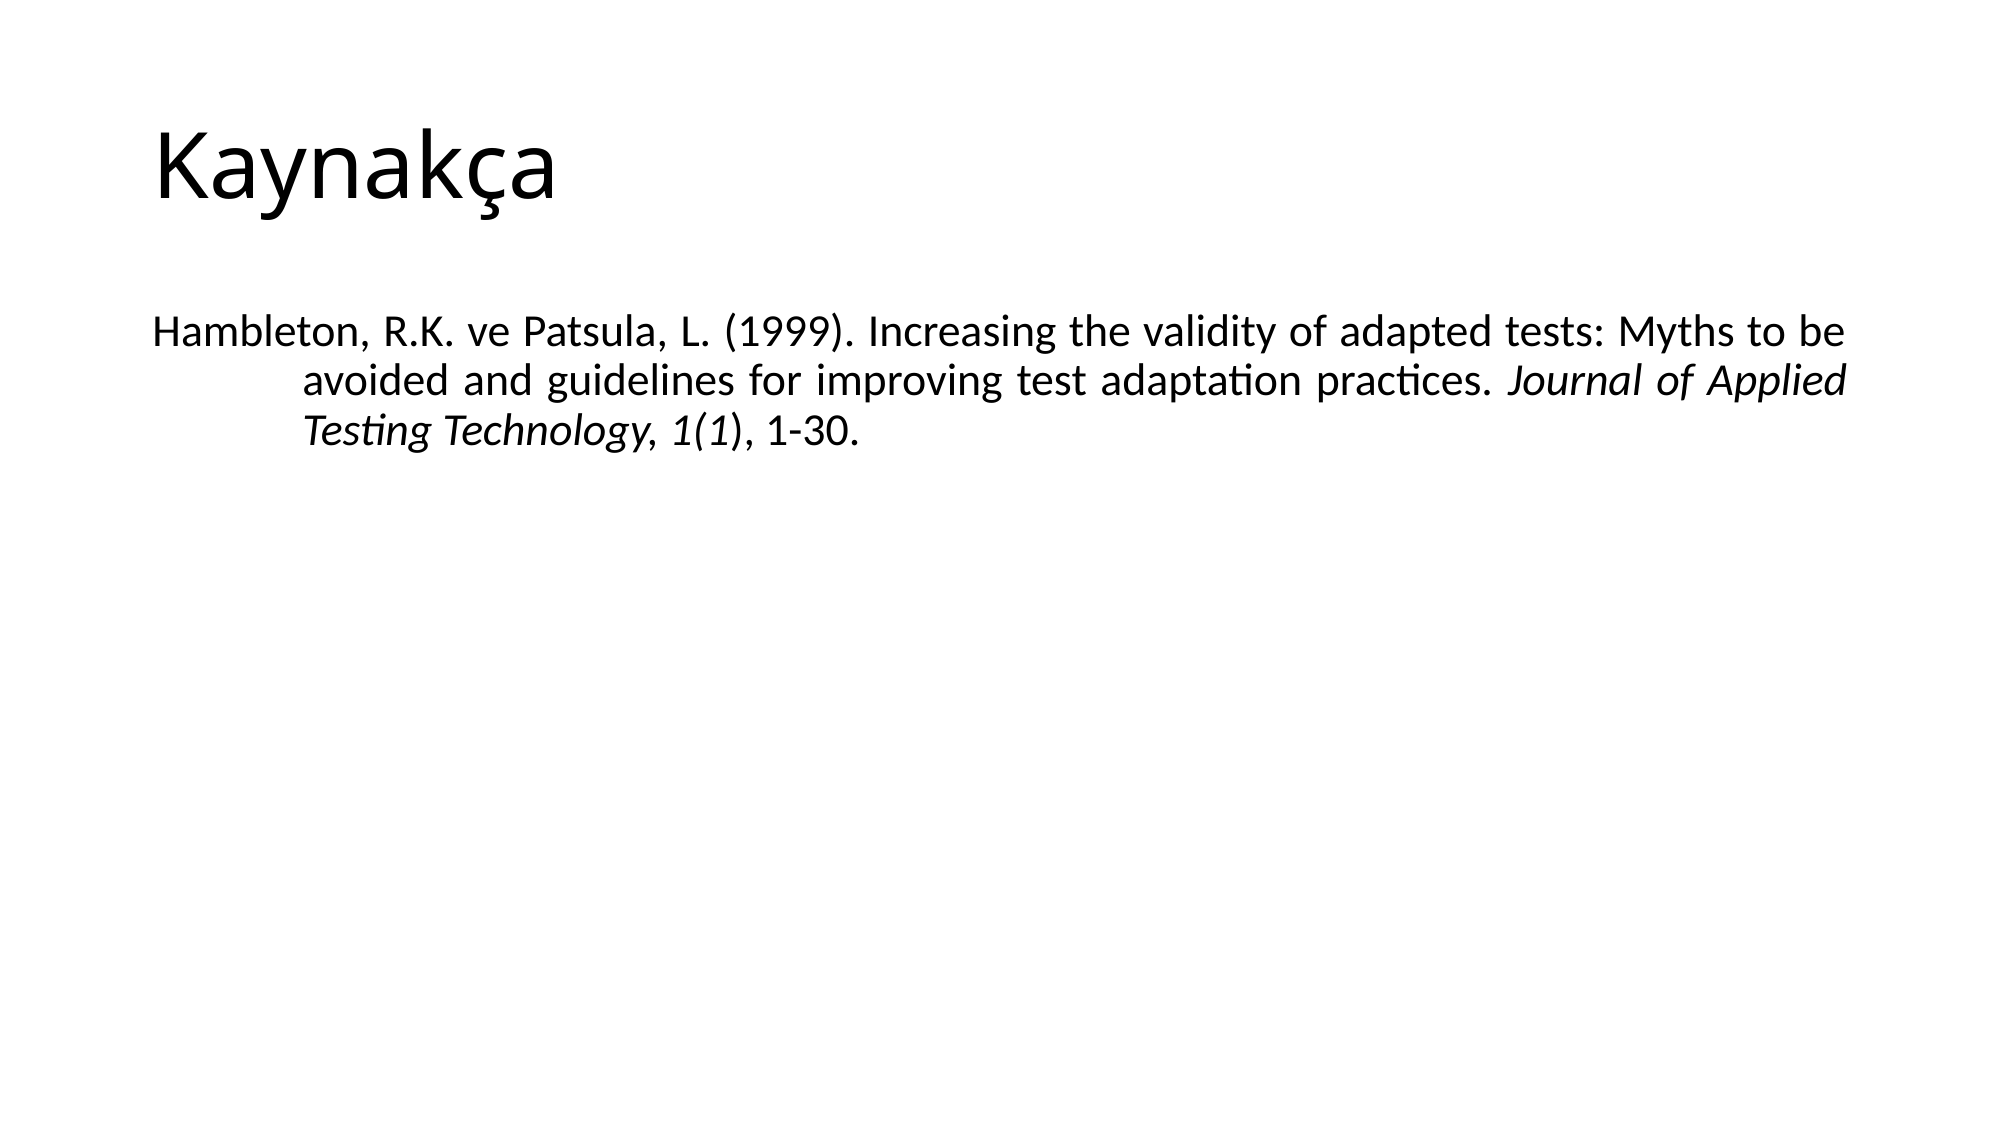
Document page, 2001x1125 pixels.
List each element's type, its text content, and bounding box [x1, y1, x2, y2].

list Hambleton, R.K. ve Patsula, L. (1999). Increasing the validity of adapted tests: Myths to be avoided and guidelines for improving test adaptation practices. Journal of Applied Testing Technology, 1(1), 1-30. [137, 299, 1863, 1014]
title Kaynakça [137, 59, 1863, 278]
